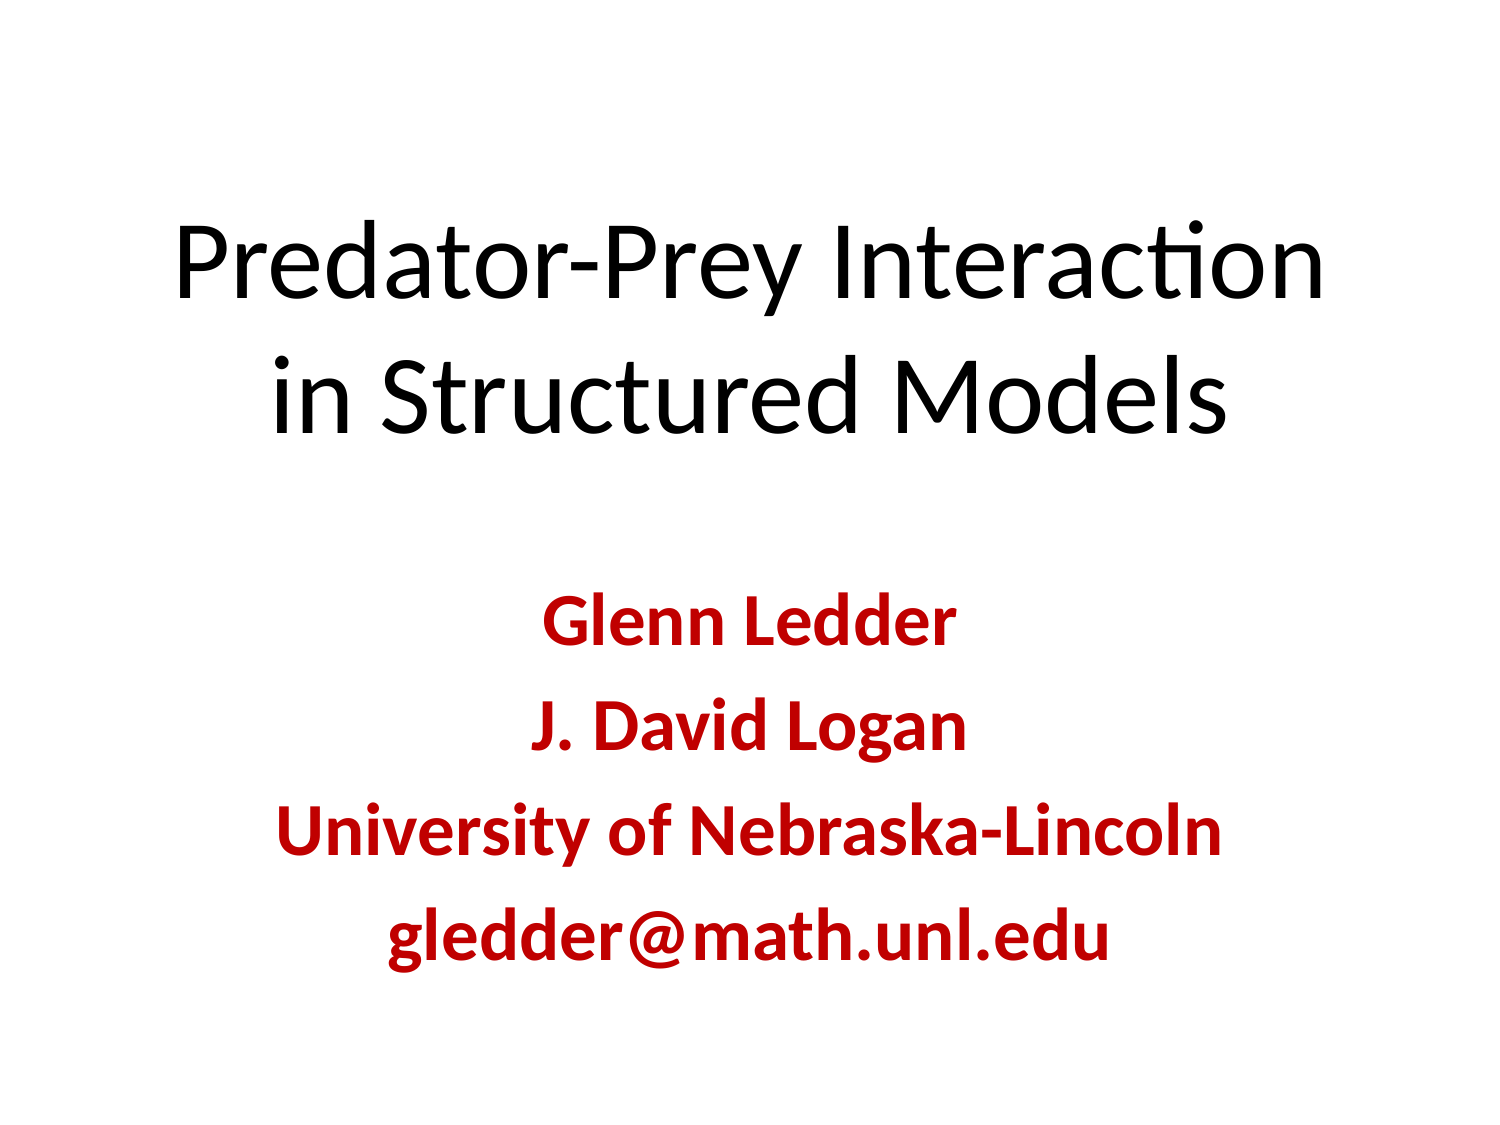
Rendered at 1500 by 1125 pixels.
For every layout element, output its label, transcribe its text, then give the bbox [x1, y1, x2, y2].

title Predator-Prey Interaction in Structured Models [112, 200, 1388, 442]
subtitle Glenn Ledder J. David Logan University of Nebraska-Lincoln gledder@math.unl.edu [225, 562, 1275, 1075]
